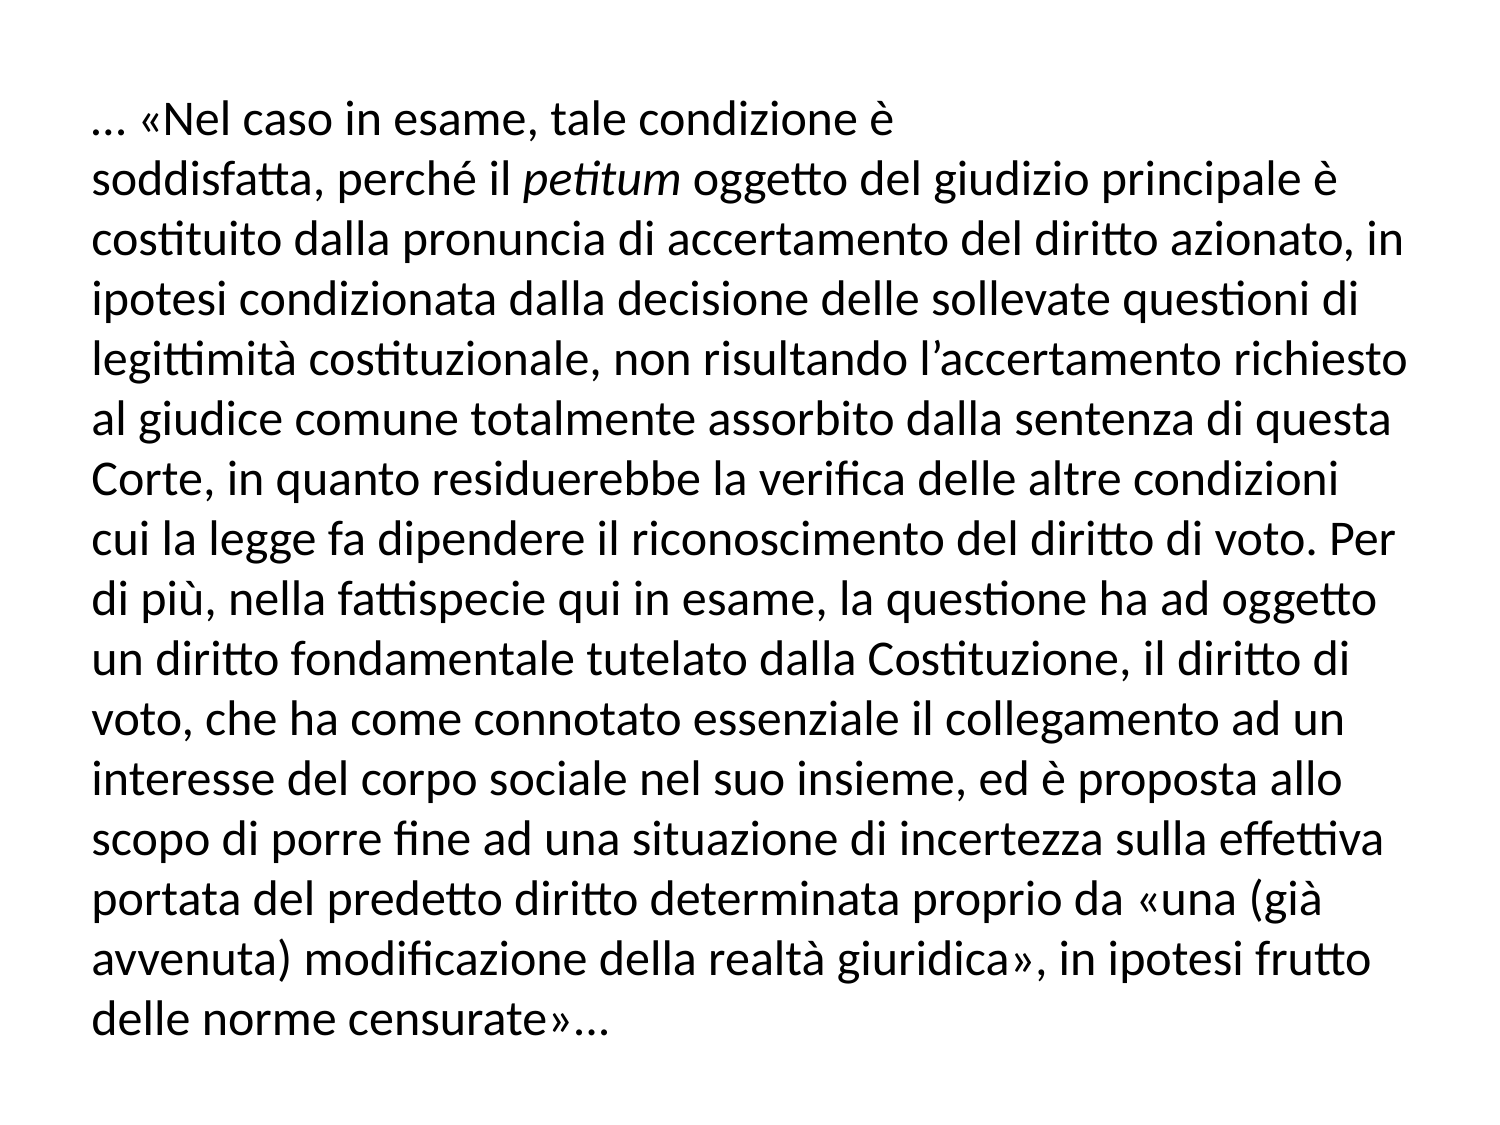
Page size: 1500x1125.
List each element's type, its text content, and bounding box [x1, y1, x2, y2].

text_box … «Nel caso in esame, tale condizione è soddisfatta, perché il petitum oggetto del giudizio principale è costituito dalla pronuncia di accertamento del diritto azionato, in ipotesi condizionata dalla decisione delle sollevate questioni di legittimità costituzionale, non risultando l’accertamento richiesto al giudice comune totalmente assorbito dalla sentenza di questa Corte, in quanto residuerebbe la verifica delle altre condizioni cui la legge fa dipendere il riconoscimento del diritto di voto. Per di più, nella fattispecie qui in esame, la questione ha ad oggetto un diritto fondamentale tutelato dalla Costituzione, il diritto di voto, che ha come connotato essenziale il collegamento ad un interesse del corpo sociale nel suo insieme, ed è proposta allo scopo di porre fine ad una situazione di incertezza sulla effettiva portata del predetto diritto determinata proprio da «una (già avvenuta) modificazione della realtà giuridica», in ipotesi frutto delle norme censurate»... [76, 78, 1424, 1053]
